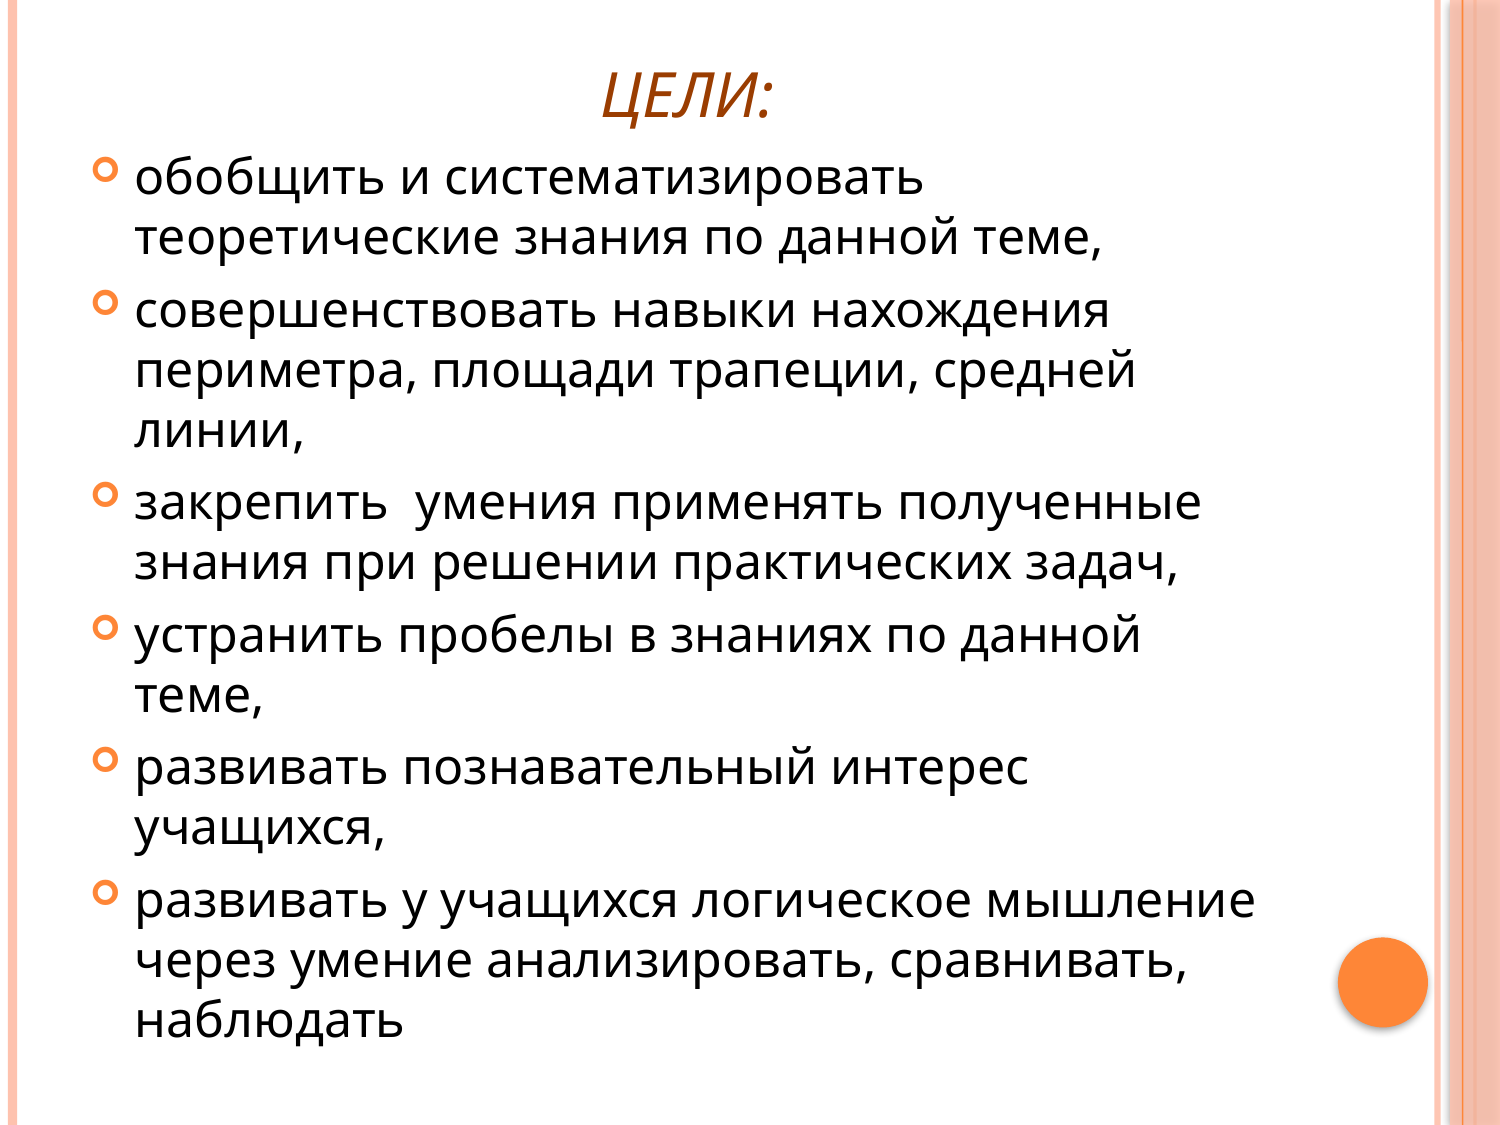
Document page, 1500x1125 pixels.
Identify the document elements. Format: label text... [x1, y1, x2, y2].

list обобщить и систематизировать теоретические знания по данной теме, совершенствовать навыки нахождения периметра, площади трапеции, средней линии, закрепить умения применять полученные знания при решении практических задач, устранить пробелы в знаниях по данной теме, развивать познавательный интерес учащихся, развивать у учащихся логическое мышление через умение анализировать, сравнивать, наблюдать [75, 137, 1300, 1106]
title Цели: [75, 45, 1300, 137]
